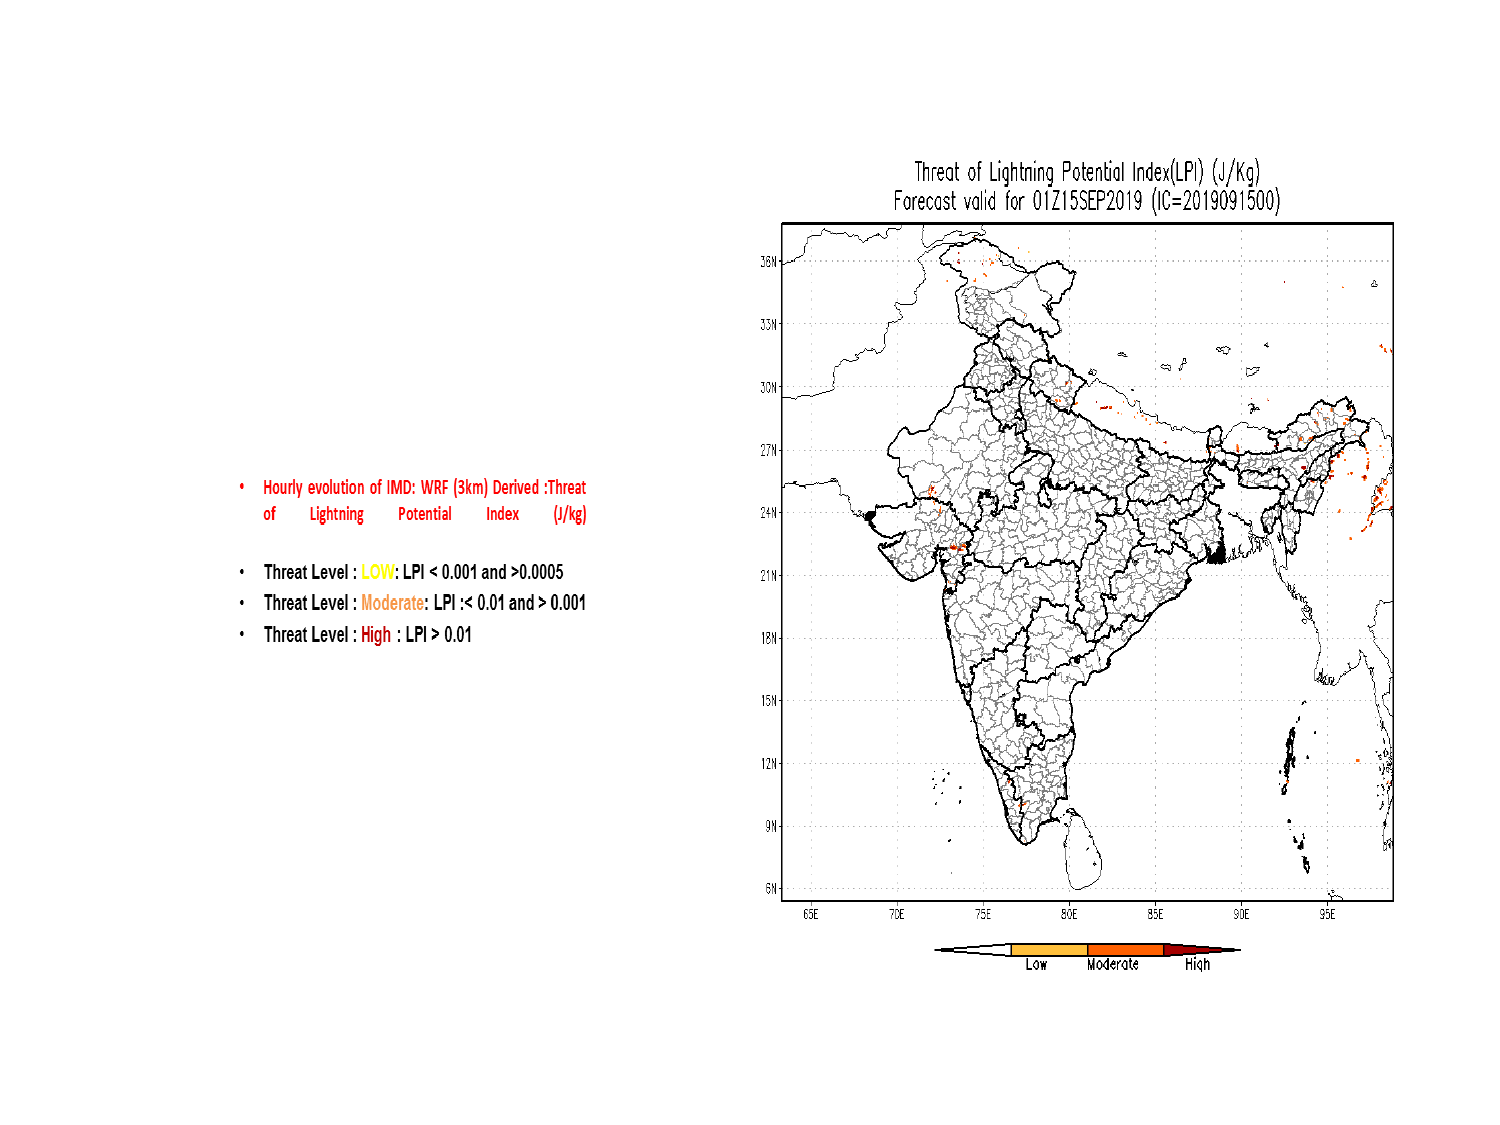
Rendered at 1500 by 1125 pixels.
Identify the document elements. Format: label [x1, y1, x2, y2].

picture [74, 149, 1426, 976]
